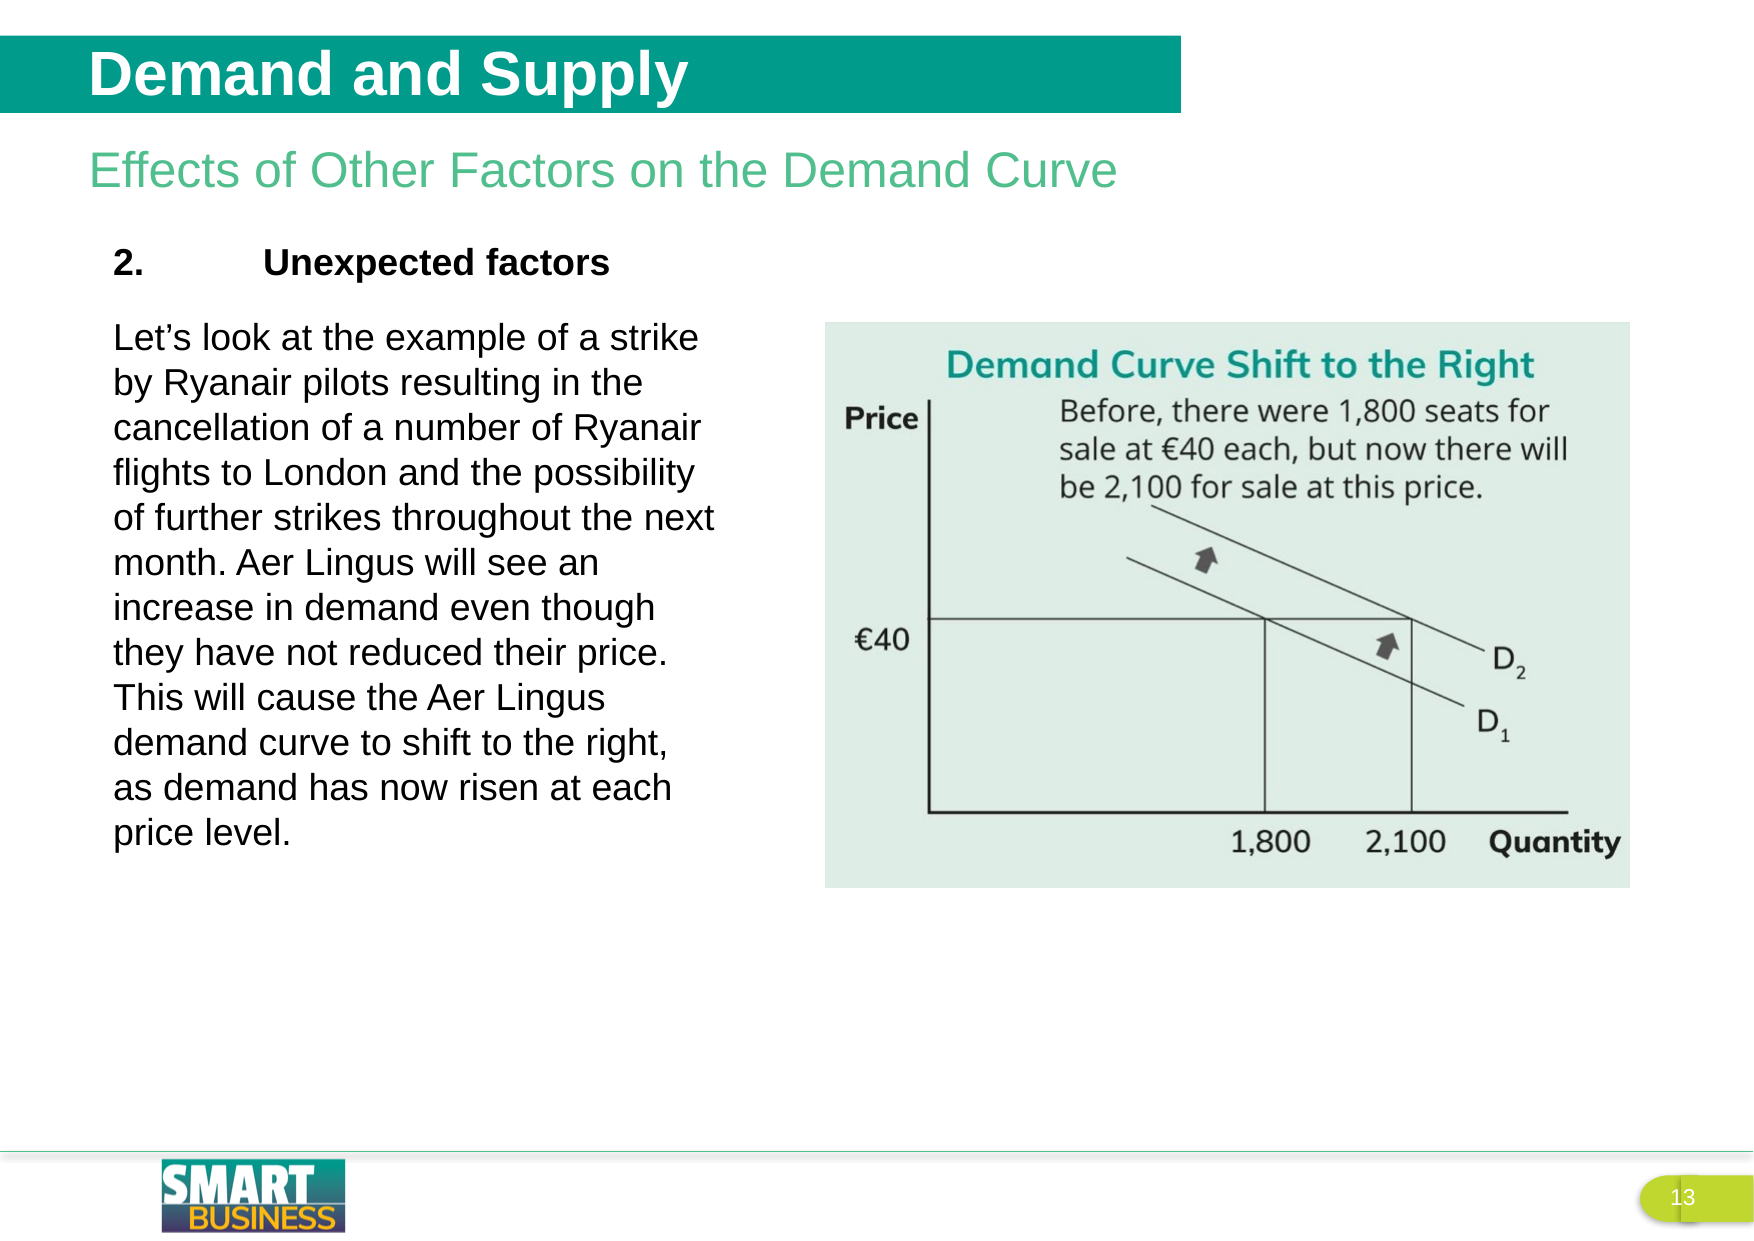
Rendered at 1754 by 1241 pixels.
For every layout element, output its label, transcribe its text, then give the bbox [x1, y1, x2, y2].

list Demand and Supply [0, 35, 1181, 113]
list 2. Unexpected factors Let’s look at the example of a strike by Ryanair pilots resulting in the cancellation of a number of Ryanair flights to London and the possibility of further strikes throughout the next month. Aer Lingus will see an increase in demand even though they have not reduced their price. This will cause the Aer Lingus demand curve to shift to the right, as demand has now risen at each price level. [68, 230, 730, 1080]
list Effects of Other Factors on the Demand Curve [0, 133, 1754, 210]
picture [150, 1091, 357, 1241]
picture [825, 321, 1630, 888]
